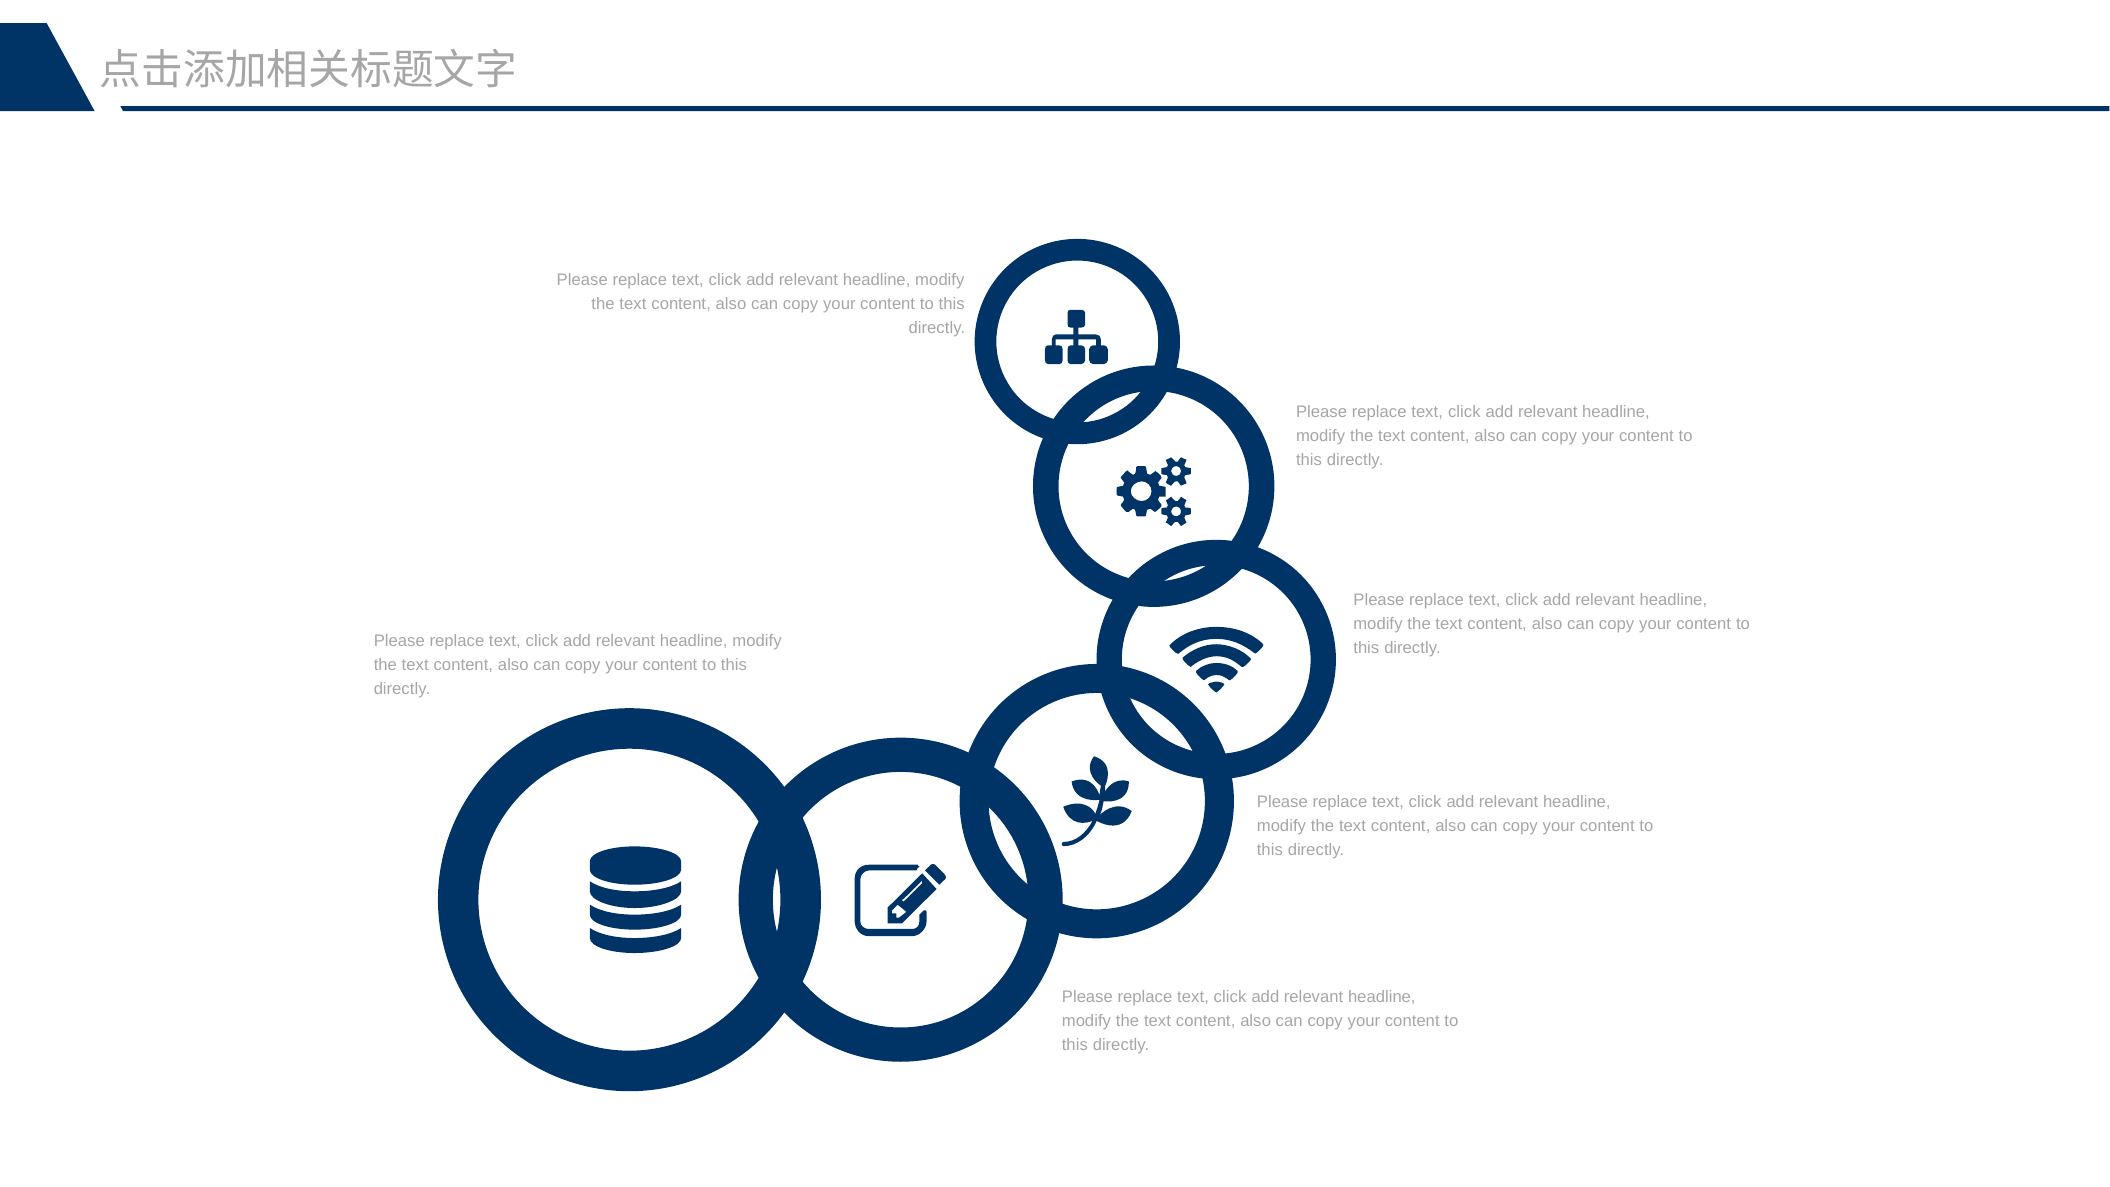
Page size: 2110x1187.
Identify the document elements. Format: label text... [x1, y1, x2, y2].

text_box [1169, 626, 1264, 654]
text_box [958, 788, 1027, 920]
text_box [854, 864, 927, 937]
text_box Please replace text, click add relevant headline, modify the text content, also can copy your content to this directly. [1061, 981, 1468, 1054]
text_box [1182, 644, 1252, 667]
text_box Please replace text, click add relevant headline, modify the text content, also can copy your content to this directly. [1256, 787, 1663, 859]
text_box [785, 736, 1064, 1063]
text_box [1140, 567, 1242, 608]
text_box [1061, 756, 1132, 847]
text_box [436, 707, 823, 1093]
text_box Please replace text, click add relevant headline, modify the text content, also can copy your content to this directly. [556, 265, 966, 337]
text_box [1196, 662, 1238, 681]
text_box [973, 237, 1182, 439]
text_box [118, 104, 2110, 113]
text_box [1116, 457, 1191, 527]
text_box [589, 881, 682, 909]
text_box Please replace text, click add relevant headline, modify the text content, also can copy your content to this directly. [1353, 585, 1759, 657]
text_box Please replace text, click add relevant headline, modify the text content, also can copy your content to this directly. [373, 626, 783, 698]
text_box [1031, 364, 1276, 600]
text_box [1208, 681, 1225, 693]
text_box 点击添加相关标题文字 [99, 42, 603, 93]
text_box [737, 822, 777, 977]
text_box [1100, 695, 1201, 780]
text_box Please replace text, click add relevant headline, modify the text content, also can copy your content to this directly. [1296, 397, 1702, 469]
text_box [589, 904, 682, 930]
text_box [925, 864, 946, 885]
text_box [1095, 538, 1337, 779]
text_box [589, 927, 682, 954]
text_box [0, 22, 97, 113]
text_box [968, 662, 1235, 940]
text_box [1070, 393, 1167, 446]
text_box [589, 846, 682, 885]
text_box [887, 873, 937, 924]
text_box [1044, 309, 1108, 365]
